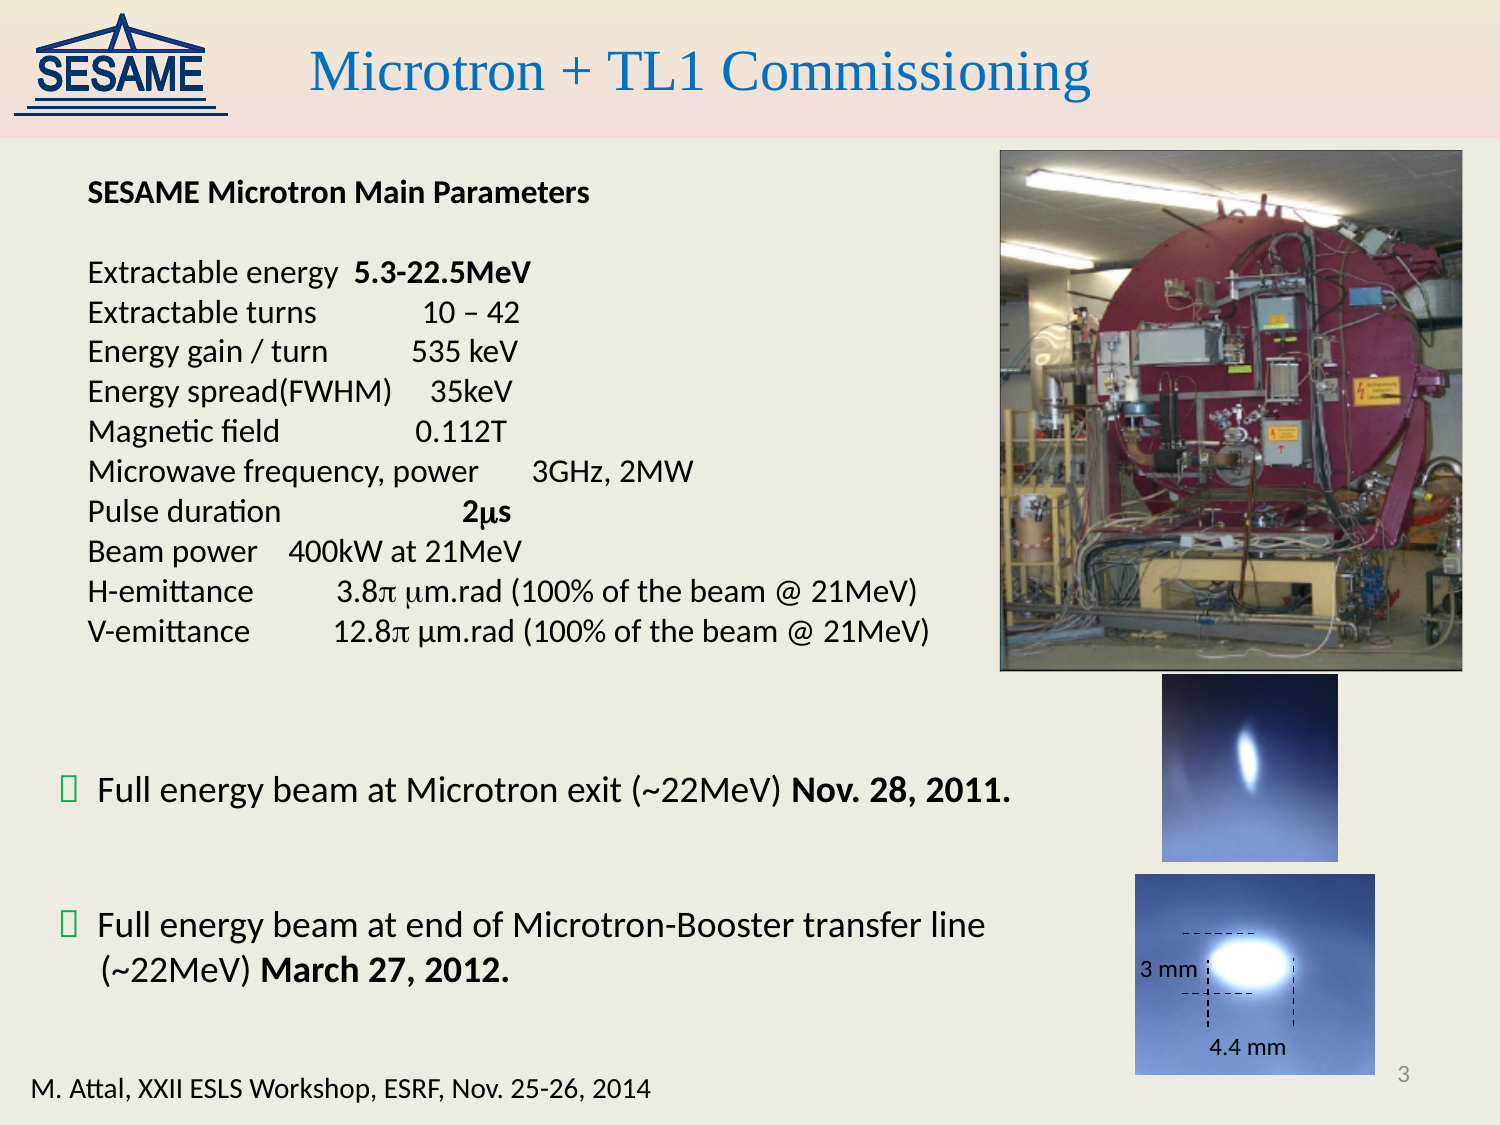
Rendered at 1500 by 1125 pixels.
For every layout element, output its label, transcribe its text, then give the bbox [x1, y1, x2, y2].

slide_number 3 [1074, 1042, 1425, 1103]
picture [1162, 674, 1338, 862]
text_box Microtron + TL1 Commissioning [294, 24, 1121, 110]
text_box  Full energy beam at Microtron exit (~22MeV) Nov. 28, 2011.  Full energy beam at end of Microtron-Booster transfer line (~22MeV) March 27, 2012. [34, 757, 1027, 998]
picture [999, 149, 1463, 672]
picture [12, 12, 233, 119]
text_box M. Attal, XXII ESLS Workshop, ESRF, Nov. 25-26, 2014 [15, 1062, 667, 1113]
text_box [1124, 874, 1376, 1076]
text_box [0, 0, 1500, 139]
text_box SESAME Microtron Main Parameters Extractable energy 5.3-22.5MeV Extractable turns 10 – 42 Energy gain / turn 535 keV Energy spread(FWHM) 35keV Magnetic field 0.112T Microwave frequency, power 3GHz, 2MW Pulse duration 2s Beam power 400kW at 21MeV H-emittance 3.8 m.rad (100% of the beam @ 21MeV) V-emittance 12.8 µm.rad (100% of the beam @ 21MeV) [72, 162, 946, 657]
